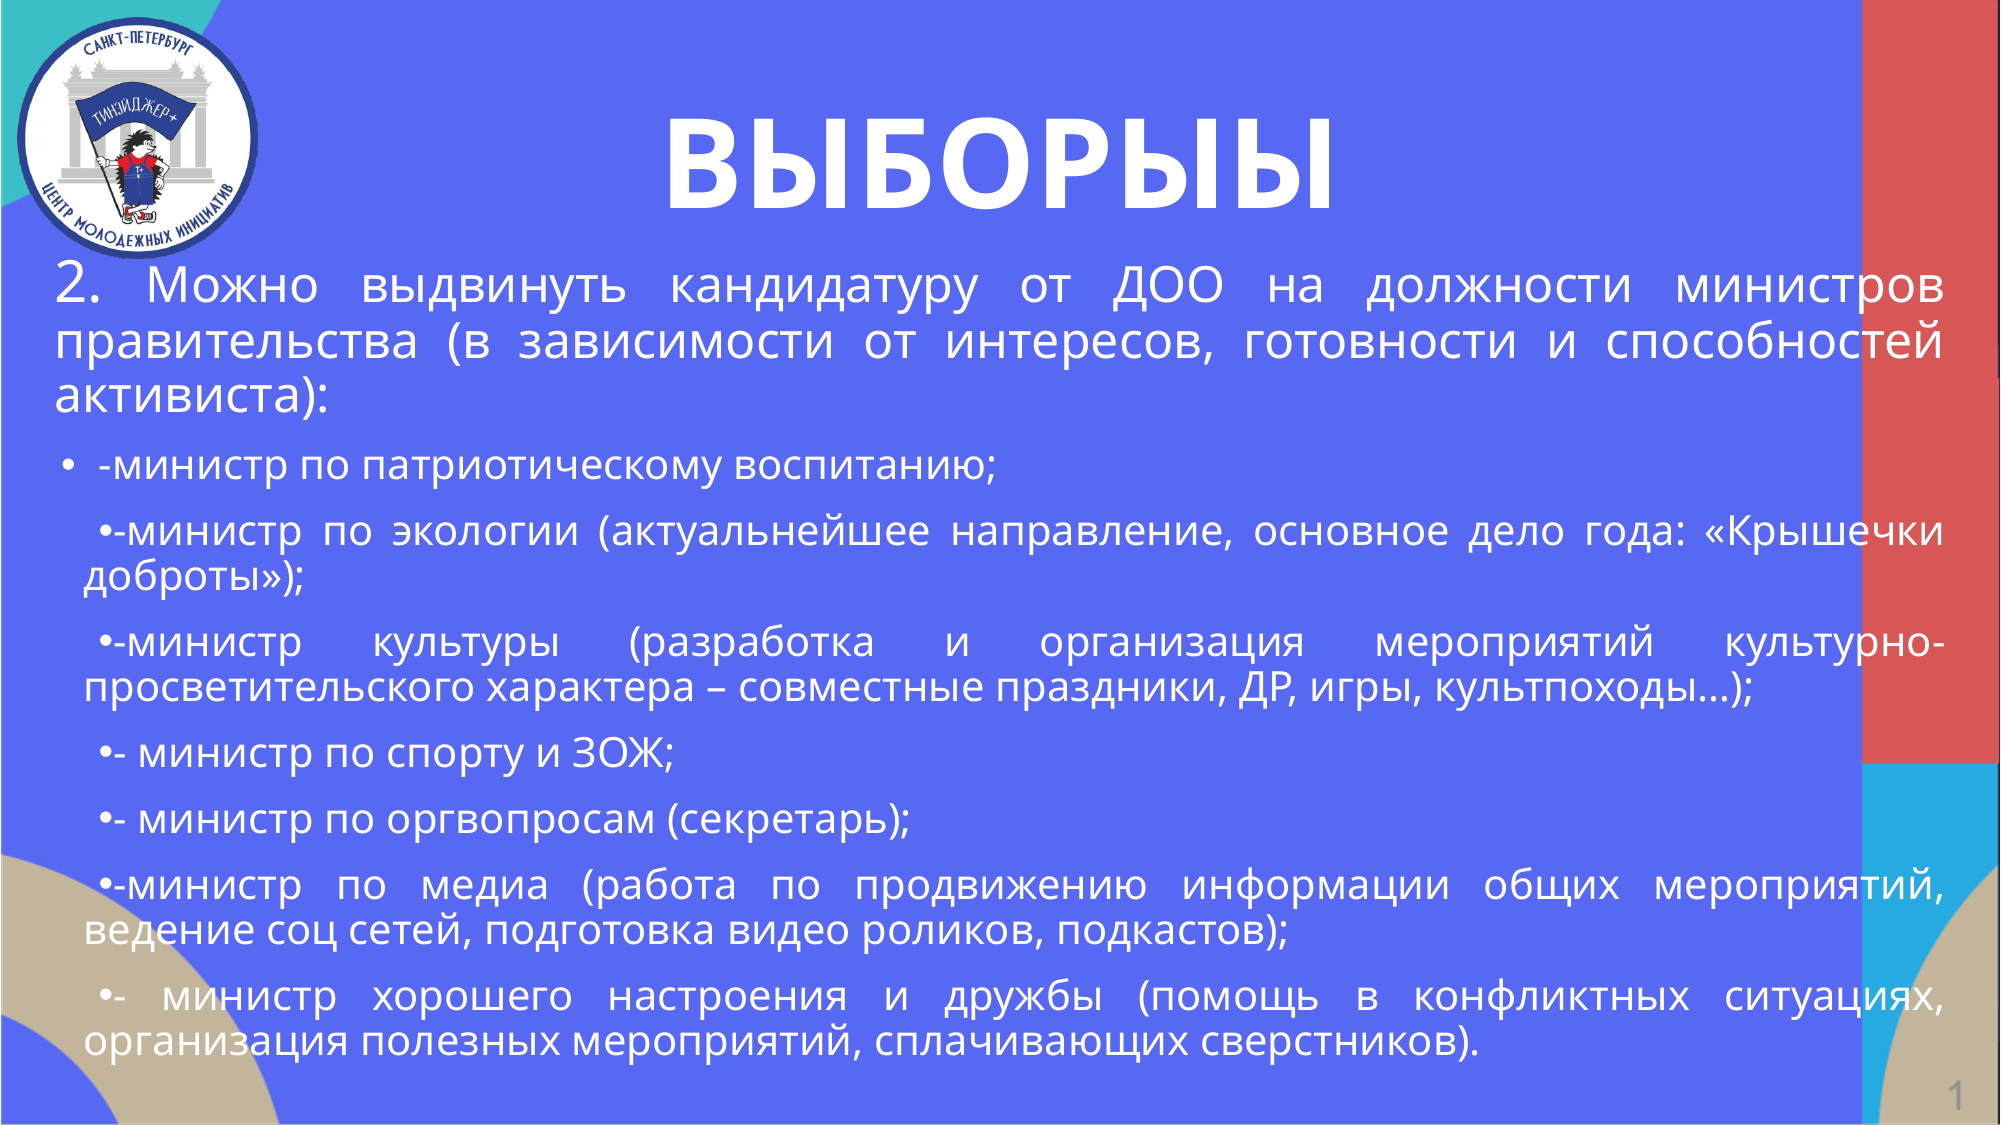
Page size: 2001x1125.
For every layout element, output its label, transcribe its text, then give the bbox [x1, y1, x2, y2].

picture [0, 0, 2001, 1125]
list 2. Можно выдвинуть кандидатуру от ДОО на должности министров правительства (в зависимости от интересов, готовности и способностей активиста): -министр по патриотическому воспитанию; -министр по экологии (актуальнейшее направление, основное дело года: «Крышечки доброты»); -министр культуры (разработка и организация мероприятий культурно-просветительского характера – совместные праздники, ДР, игры, культпоходы…); - министр по спорту и ЗОЖ; - министр по оргвопросам (секретарь); -министр по медиа (работа по продвижению информации общих мероприятий, ведение соц сетей, подготовка видео роликов, подкастов); - министр хорошего настроения и дружбы (помощь в конфликтных ситуациях, организация полезных мероприятий, сплачивающих сверстников). [39, 244, 1961, 1125]
title ВЫБОРЫЫ [258, 59, 1863, 244]
